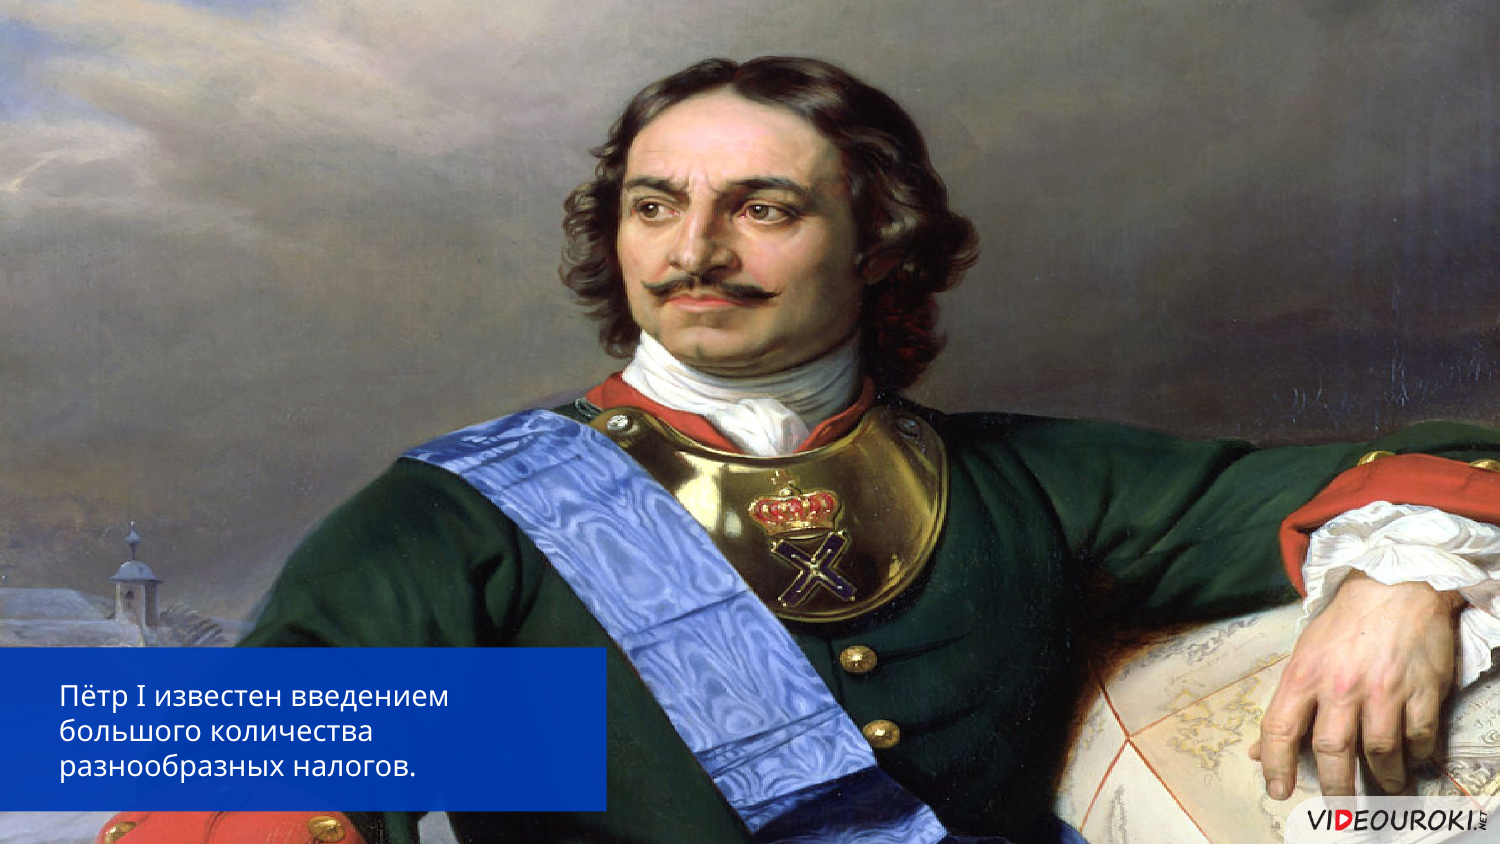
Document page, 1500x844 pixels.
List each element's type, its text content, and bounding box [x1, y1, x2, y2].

text_box Пётр I известен введением большого количества разнообразных налогов. [0, 647, 607, 812]
picture [0, 0, 1500, 844]
